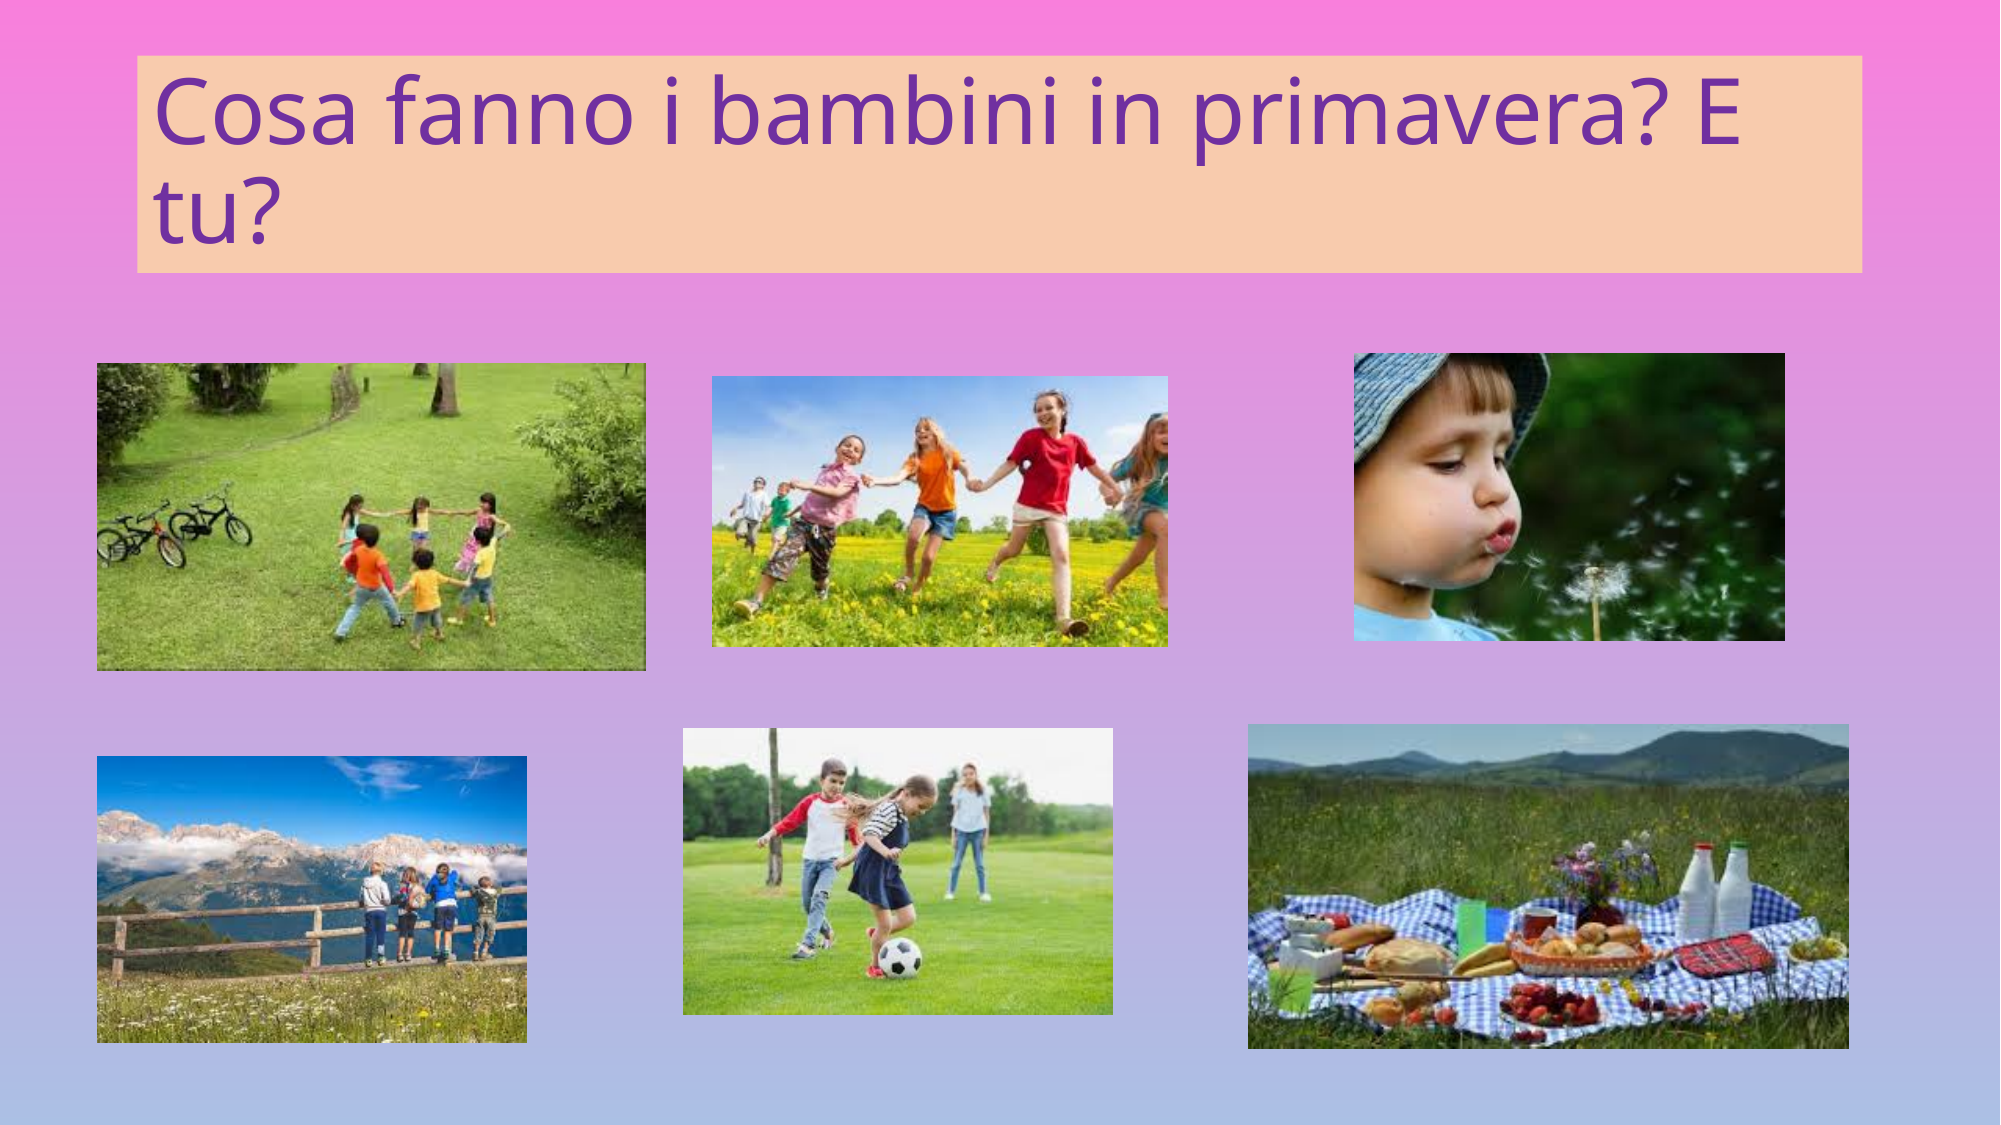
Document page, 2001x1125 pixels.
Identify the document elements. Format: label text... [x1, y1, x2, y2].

picture [1248, 724, 1849, 1050]
picture [96, 756, 527, 1043]
picture [1354, 353, 1785, 641]
picture [712, 376, 1168, 647]
picture [683, 728, 1113, 1015]
title Cosa fanno i bambini in primavera? E tu? [137, 55, 1863, 273]
picture [96, 363, 646, 671]
